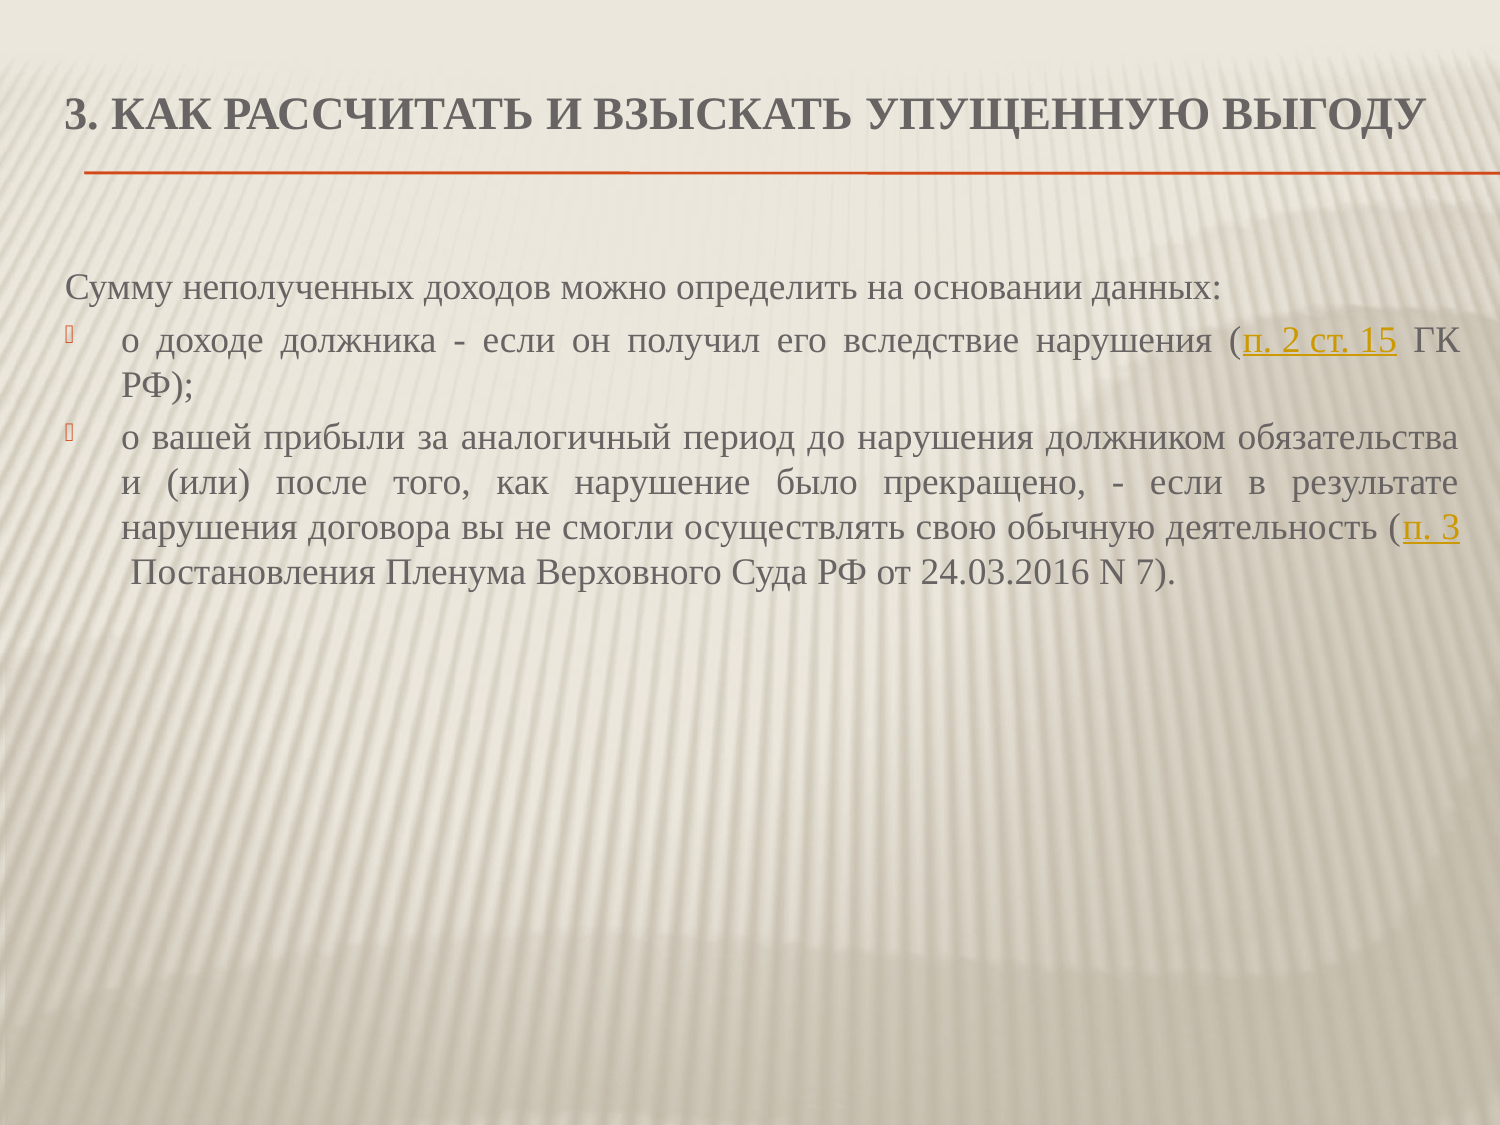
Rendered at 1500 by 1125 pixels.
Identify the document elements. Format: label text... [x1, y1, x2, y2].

list Сумму неполученных доходов можно определить на основании данных: о доходе должника - если он получил его вследствие нарушения (п. 2 ст. 15 ГК РФ); о вашей прибыли за аналогичный период до нарушения должником обязательства и (или) после того, как нарушение было прекращено, - если в результате нарушения договора вы не смогли осуществлять свою обычную деятельность (п. 3 Постановления Пленума Верховного Суда РФ от 24.03.2016 N 7). [50, 254, 1475, 998]
title 3. Как рассчитать и взыскать упущенную выгоду [50, 75, 1475, 213]
